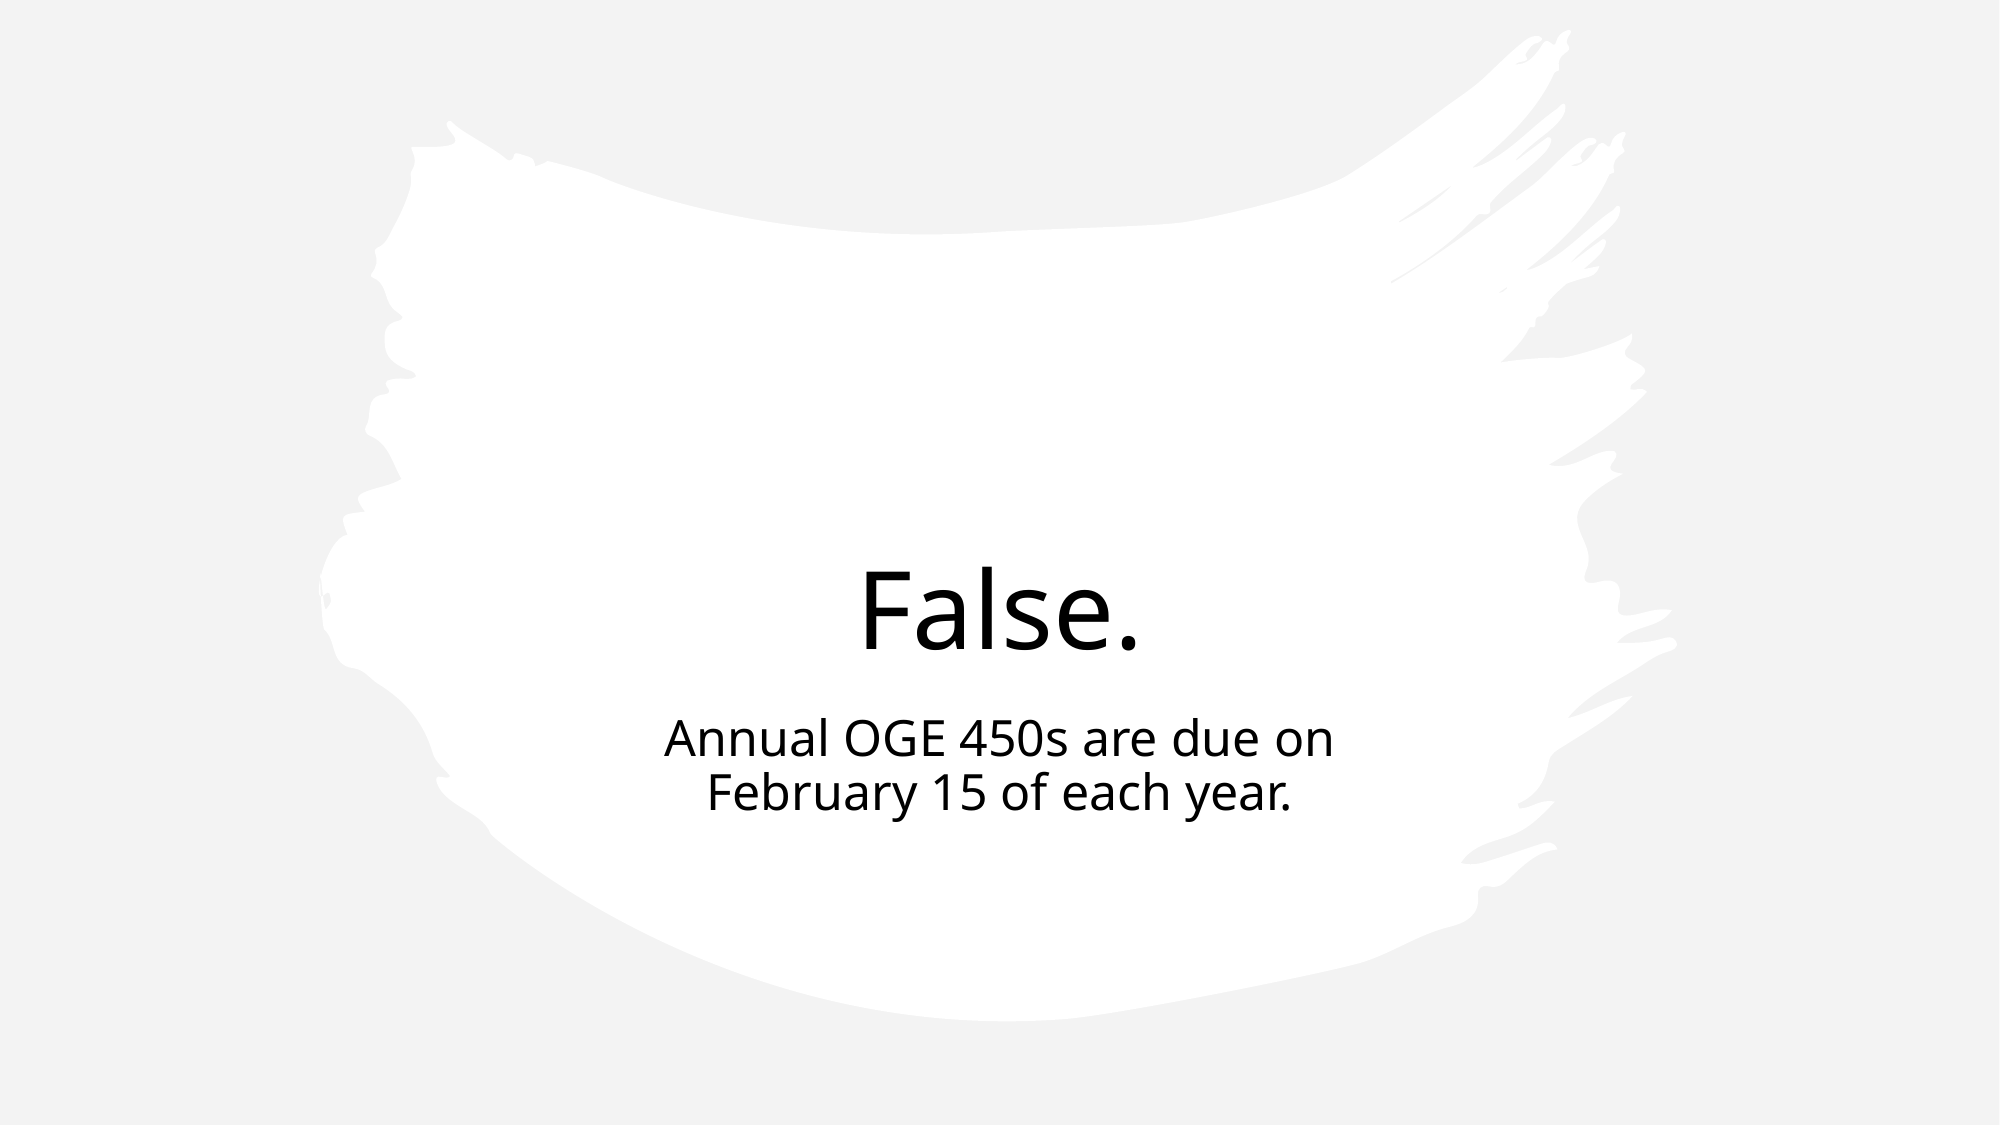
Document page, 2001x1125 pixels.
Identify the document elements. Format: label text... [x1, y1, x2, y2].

list Annual OGE 450s are due on February 15 of each year. [636, 705, 1364, 902]
text_box [0, 0, 2000, 1125]
text_box [318, 29, 1677, 1022]
title False. [545, 327, 1455, 681]
